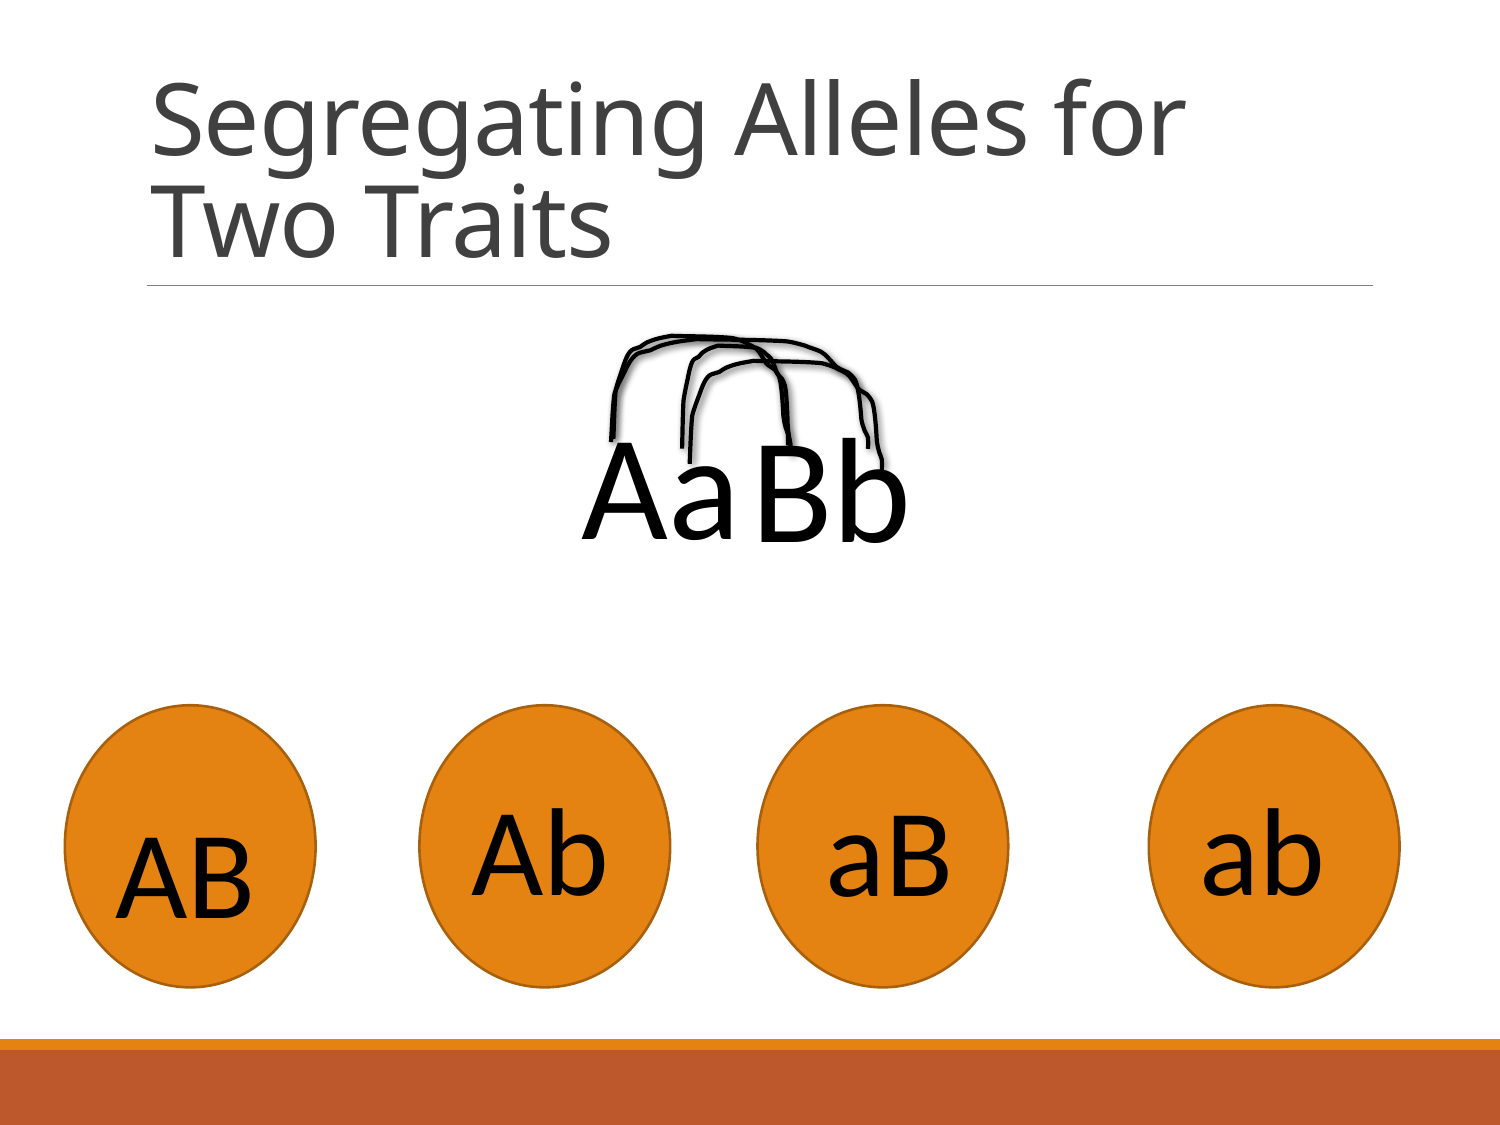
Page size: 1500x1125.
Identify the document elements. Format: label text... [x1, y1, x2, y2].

text_box Ab [456, 762, 672, 928]
text_box AB [100, 785, 316, 951]
text_box [617, 333, 698, 377]
title Segregating Alleles for Two Traits [135, 47, 1373, 285]
text_box [418, 703, 649, 989]
text_box [1147, 703, 1378, 989]
text_box [756, 703, 986, 989]
text_box ab [1184, 762, 1400, 928]
text_box [104, 951, 276, 989]
text_box [619, 336, 834, 378]
text_box [704, 358, 854, 378]
text_box aB [810, 763, 1026, 929]
text_box [685, 343, 772, 378]
text_box [63, 703, 305, 947]
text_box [566, 381, 973, 583]
